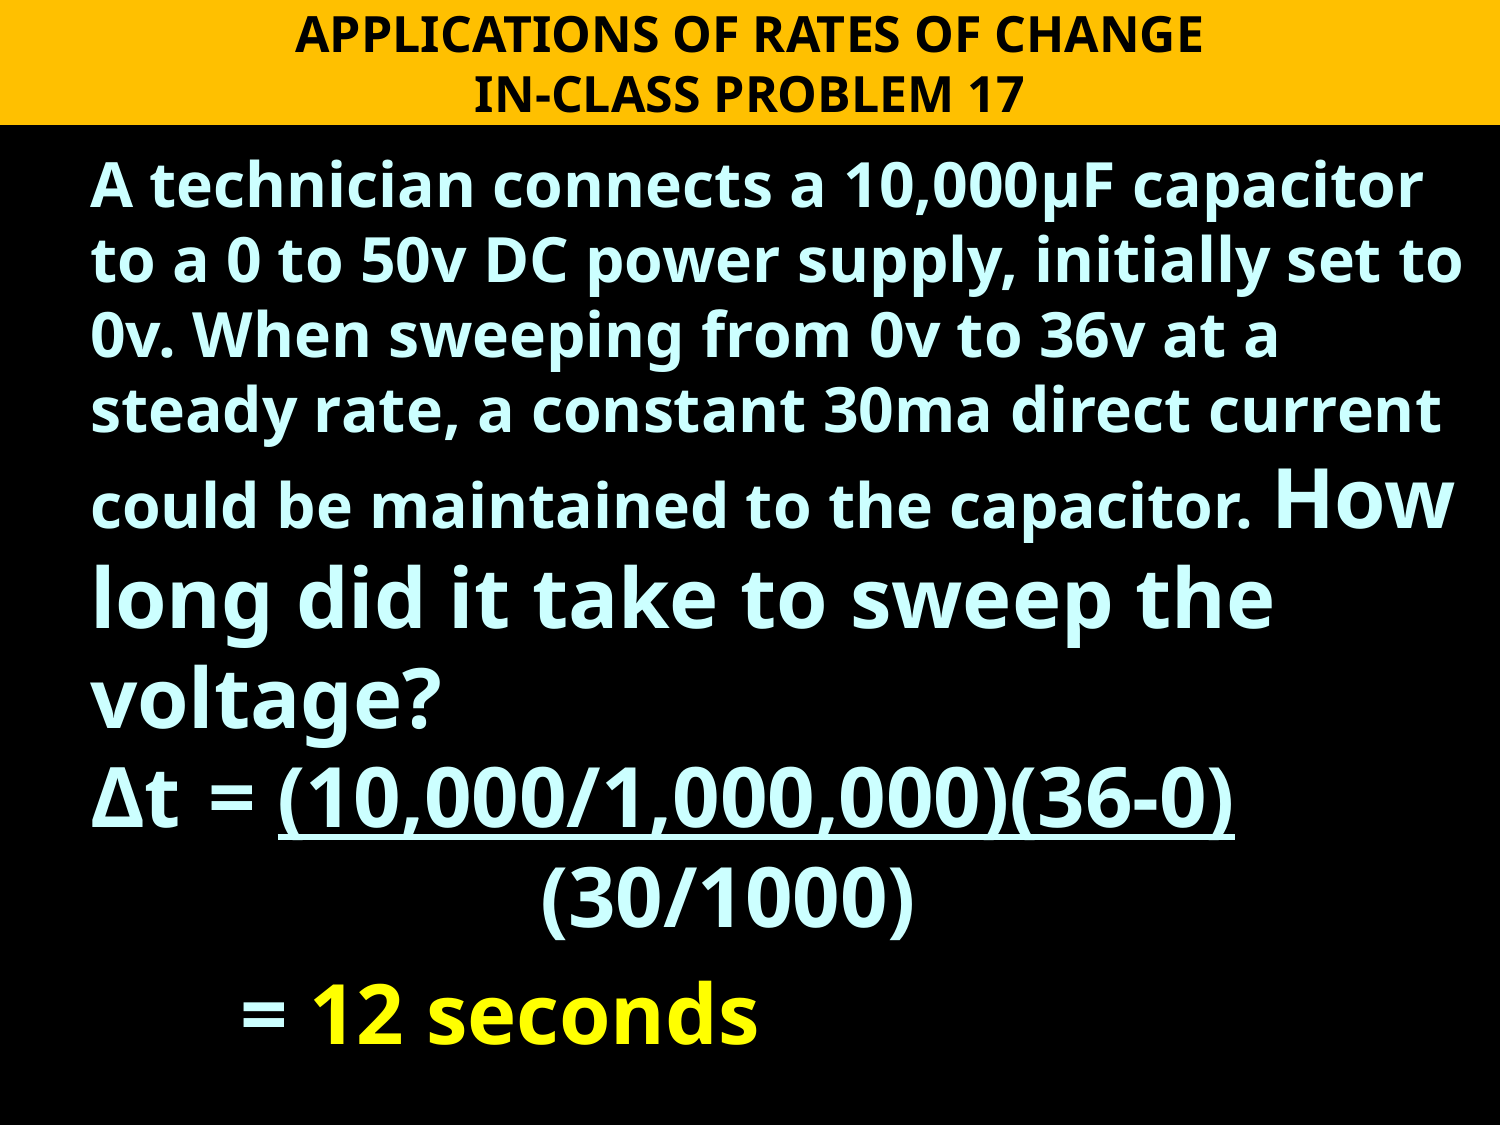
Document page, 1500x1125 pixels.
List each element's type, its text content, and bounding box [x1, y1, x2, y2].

list A technician connects a 10,000μF capacitor to a 0 to 50v DC power supply, initially set to 0v. When sweeping from 0v to 36v at a steady rate, a constant 30ma direct current could be maintained to the capacitor. How long did it take to sweep the voltage? Δt = (10,000/1,000,000)(36-0) (30/1000) = 12 seconds [75, 137, 1500, 1063]
text_box APPLICATIONS OF RATES OF CHANGE IN-CLASS PROBLEM 17 [0, 0, 1500, 125]
